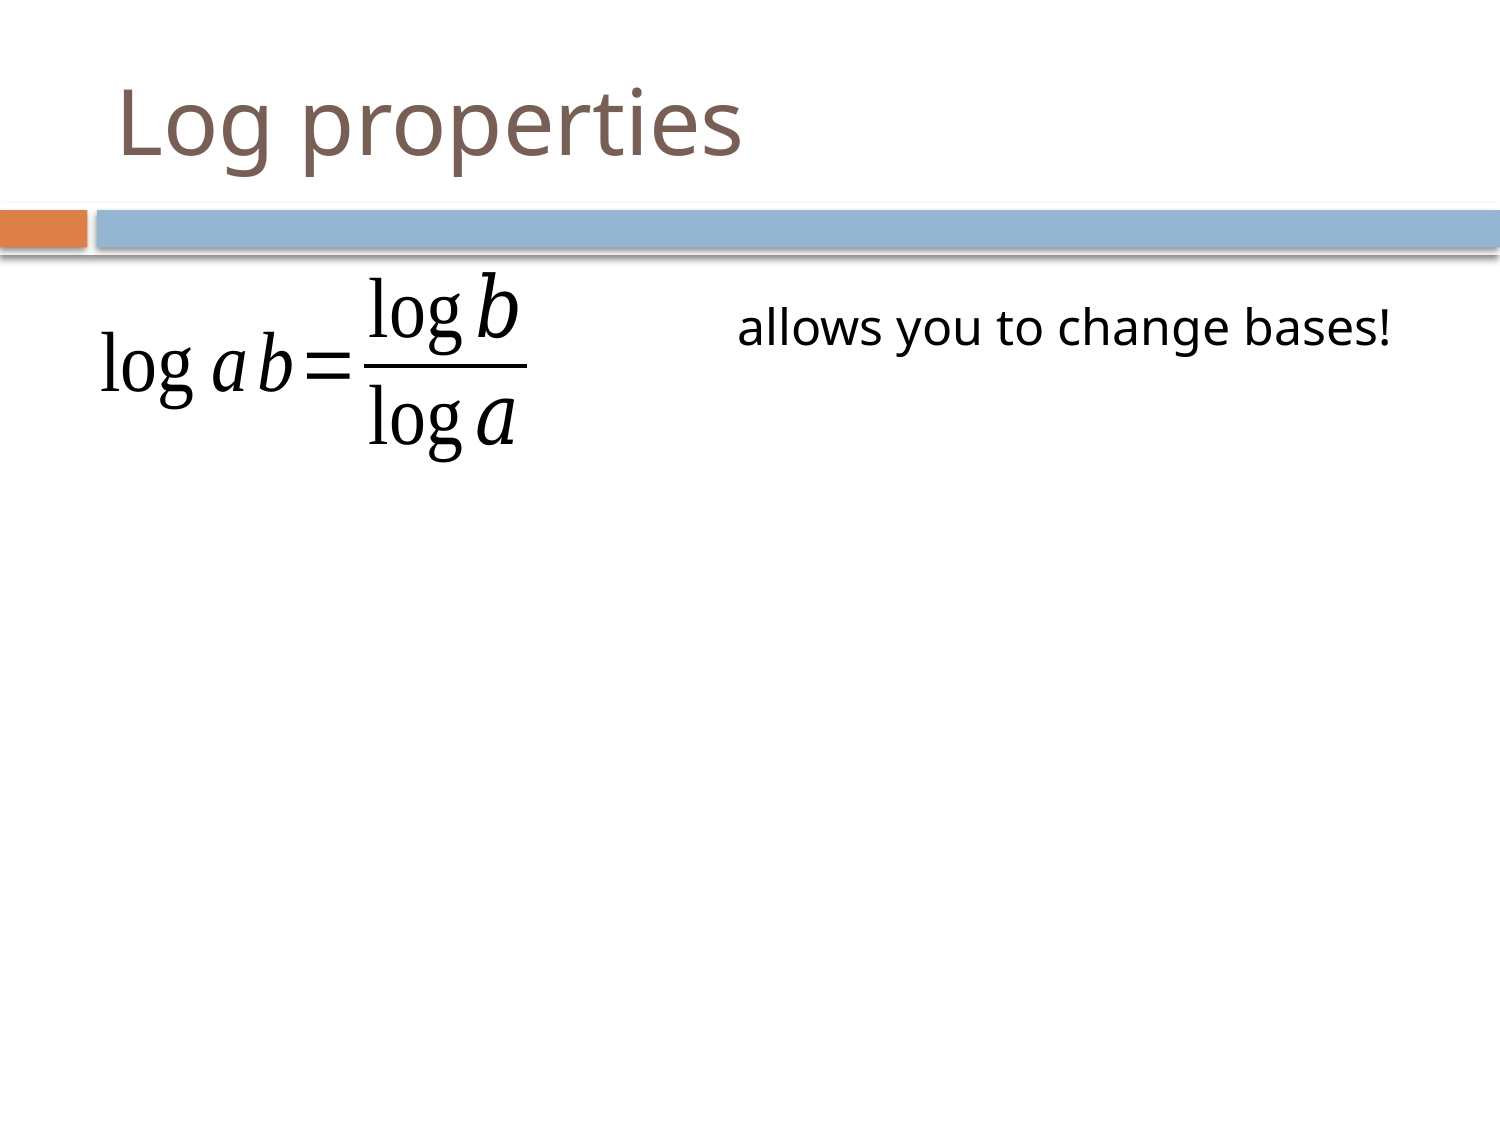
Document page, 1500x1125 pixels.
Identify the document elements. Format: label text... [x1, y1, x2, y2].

text_box allows you to change bases! [722, 288, 1408, 363]
title Log properties [100, 37, 1438, 200]
